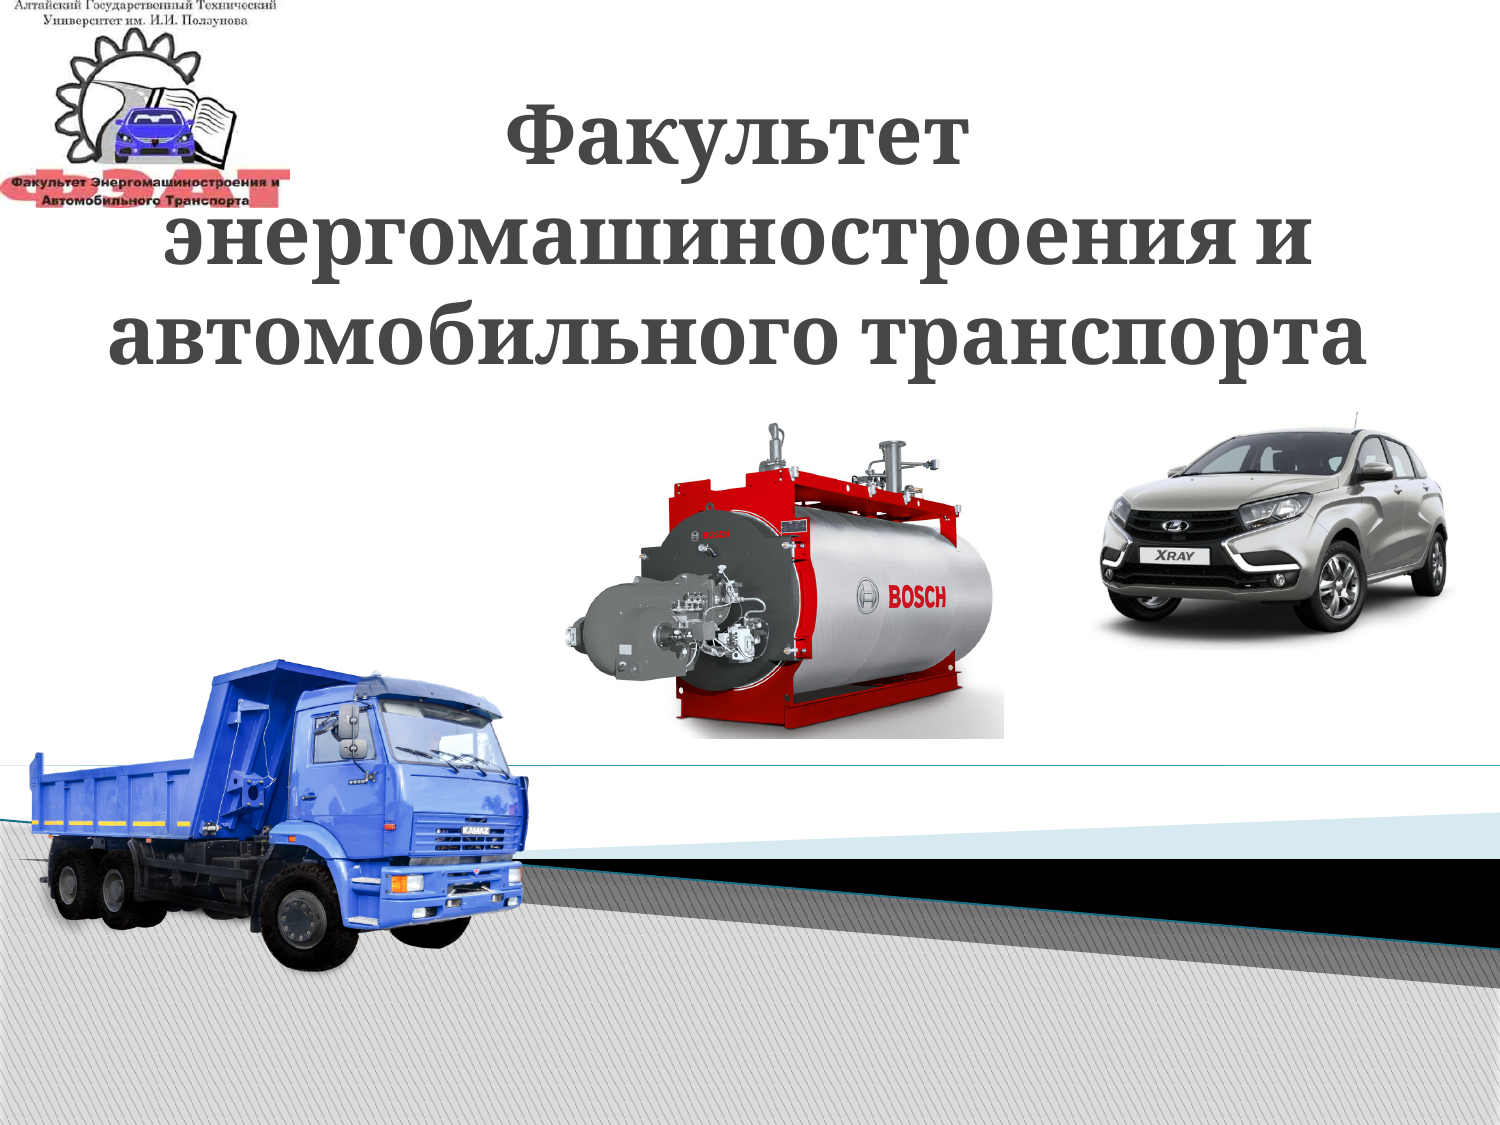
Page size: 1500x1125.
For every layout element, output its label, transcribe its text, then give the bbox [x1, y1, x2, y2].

picture [0, 0, 291, 209]
picture [1092, 385, 1457, 658]
text_box Факультет энергомашиностроения и автомобильного транспорта [20, 177, 1456, 389]
picture [0, 420, 1500, 989]
